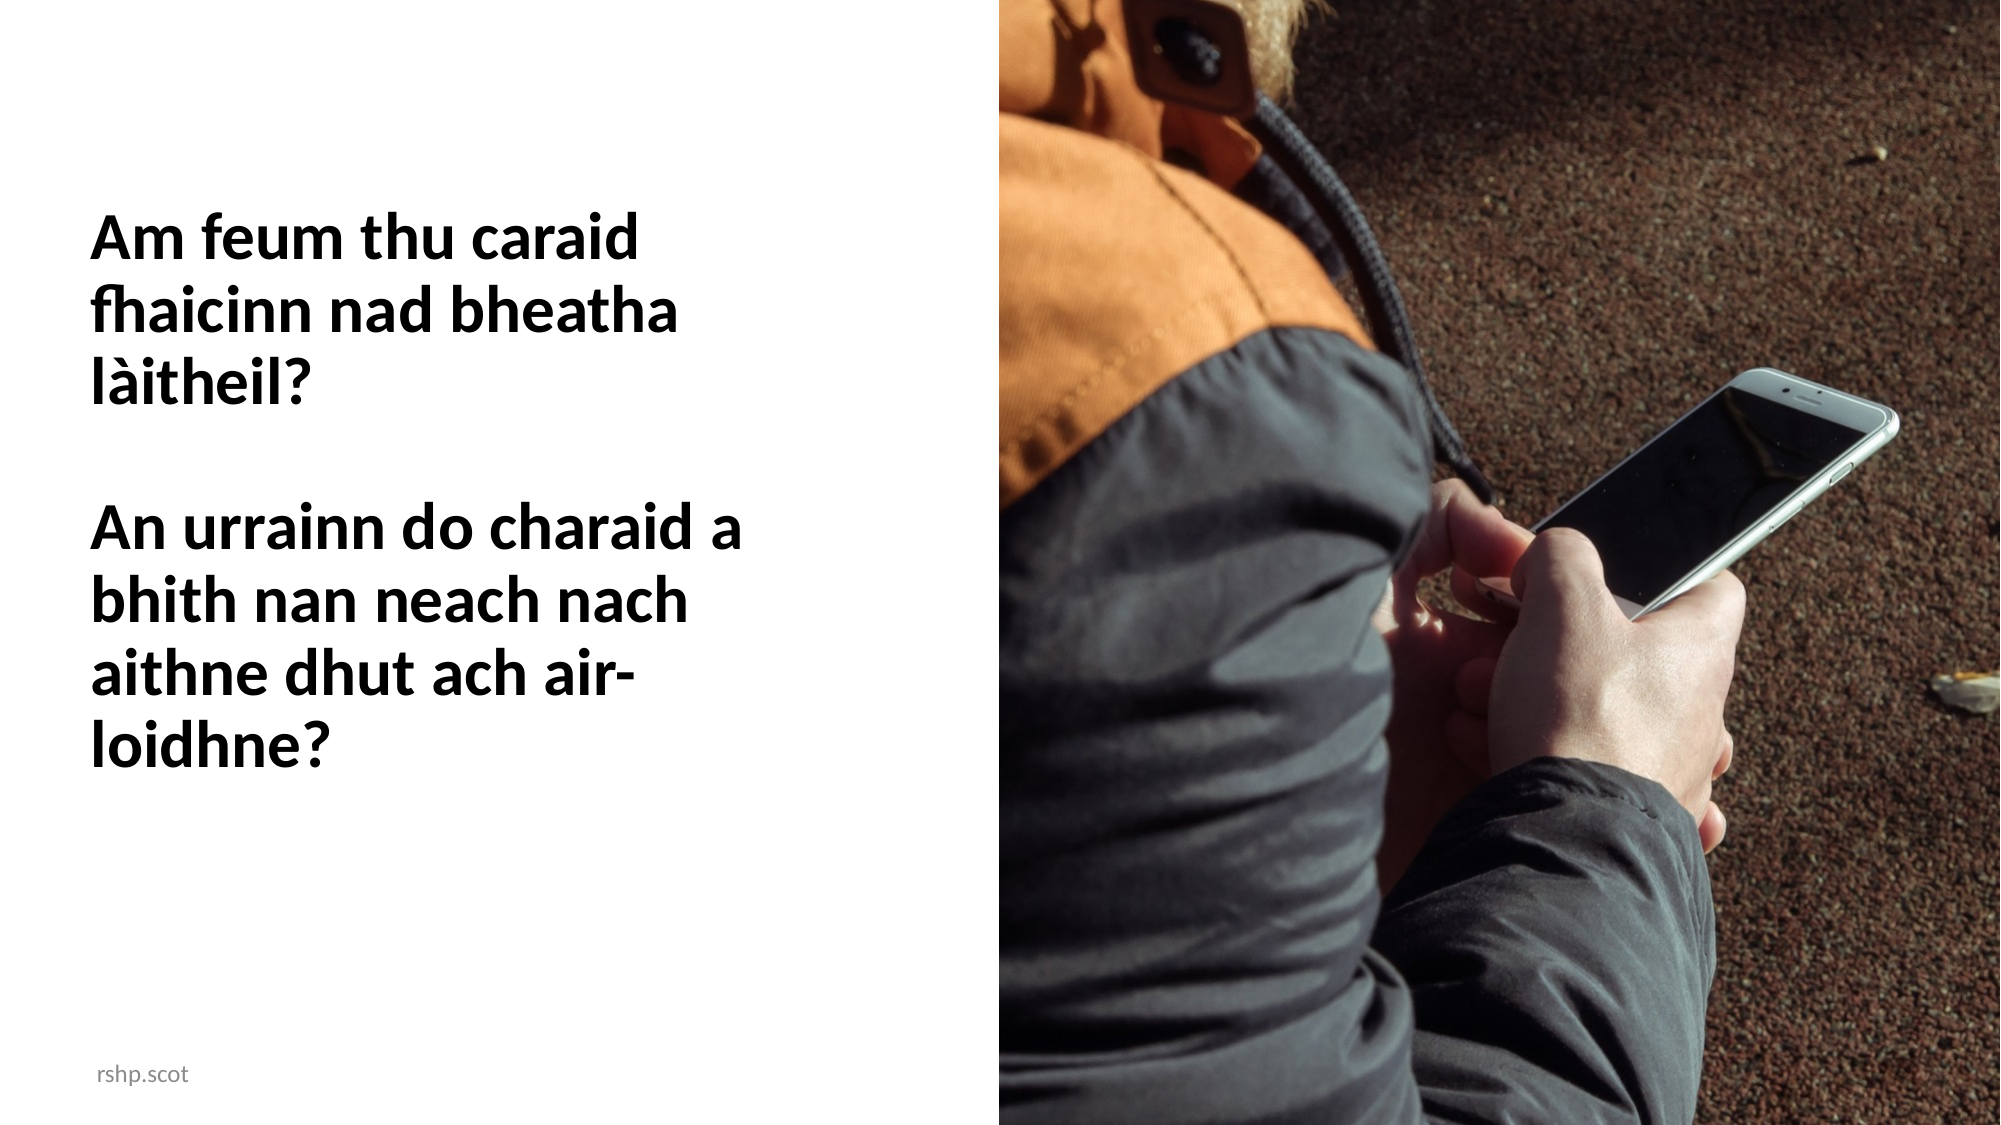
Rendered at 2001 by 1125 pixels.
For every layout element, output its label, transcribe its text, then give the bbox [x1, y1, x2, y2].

picture [999, 0, 2000, 1125]
footer rshp.scot [81, 1042, 894, 1103]
title Am feum thu caraid fhaicinn nad bheatha làitheil? An urrainn do charaid a bhith nan neach nach aithne dhut ach air-loidhne? [75, 193, 865, 871]
